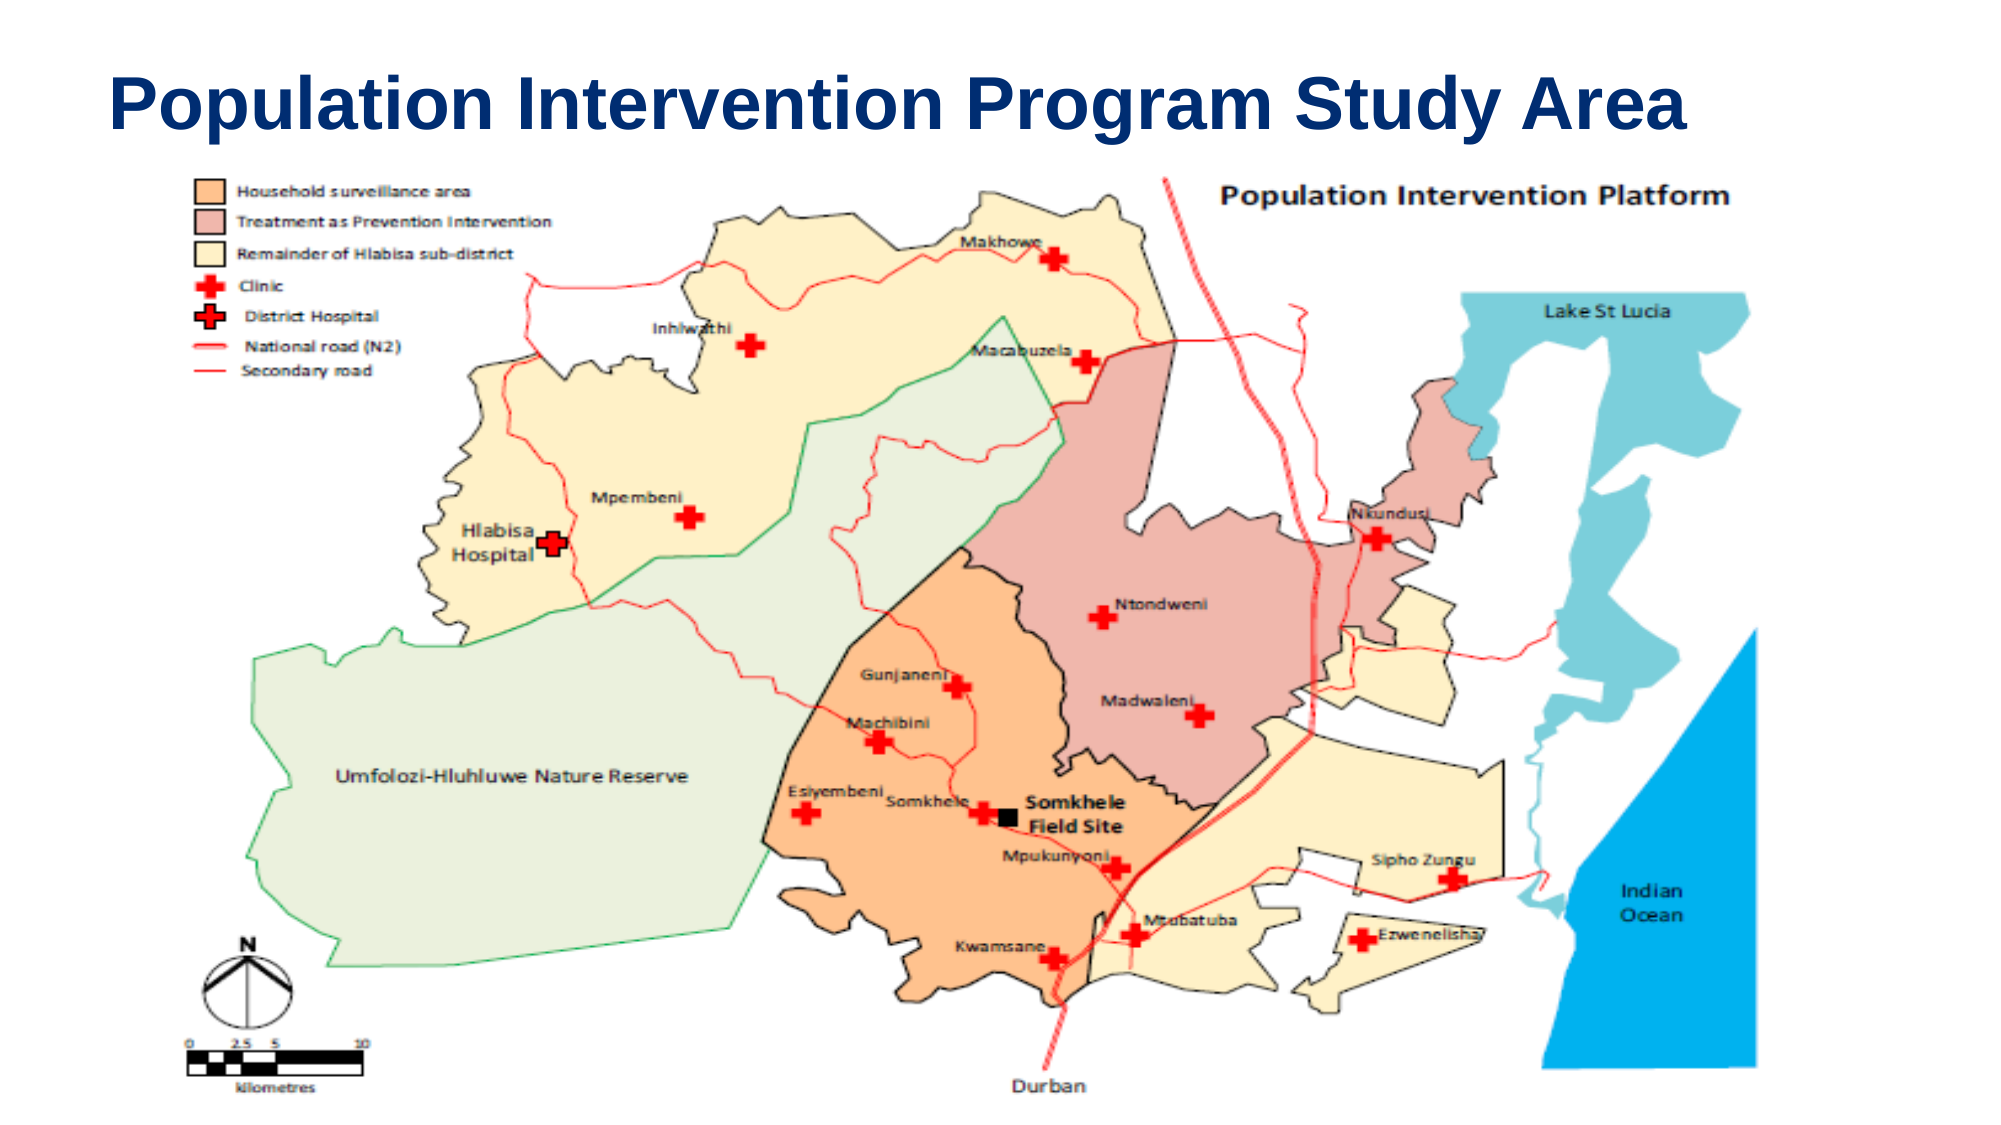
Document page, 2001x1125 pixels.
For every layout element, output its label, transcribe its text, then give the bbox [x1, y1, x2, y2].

title Population Intervention Program Study Area [94, 52, 1906, 158]
picture [121, 157, 1808, 1099]
